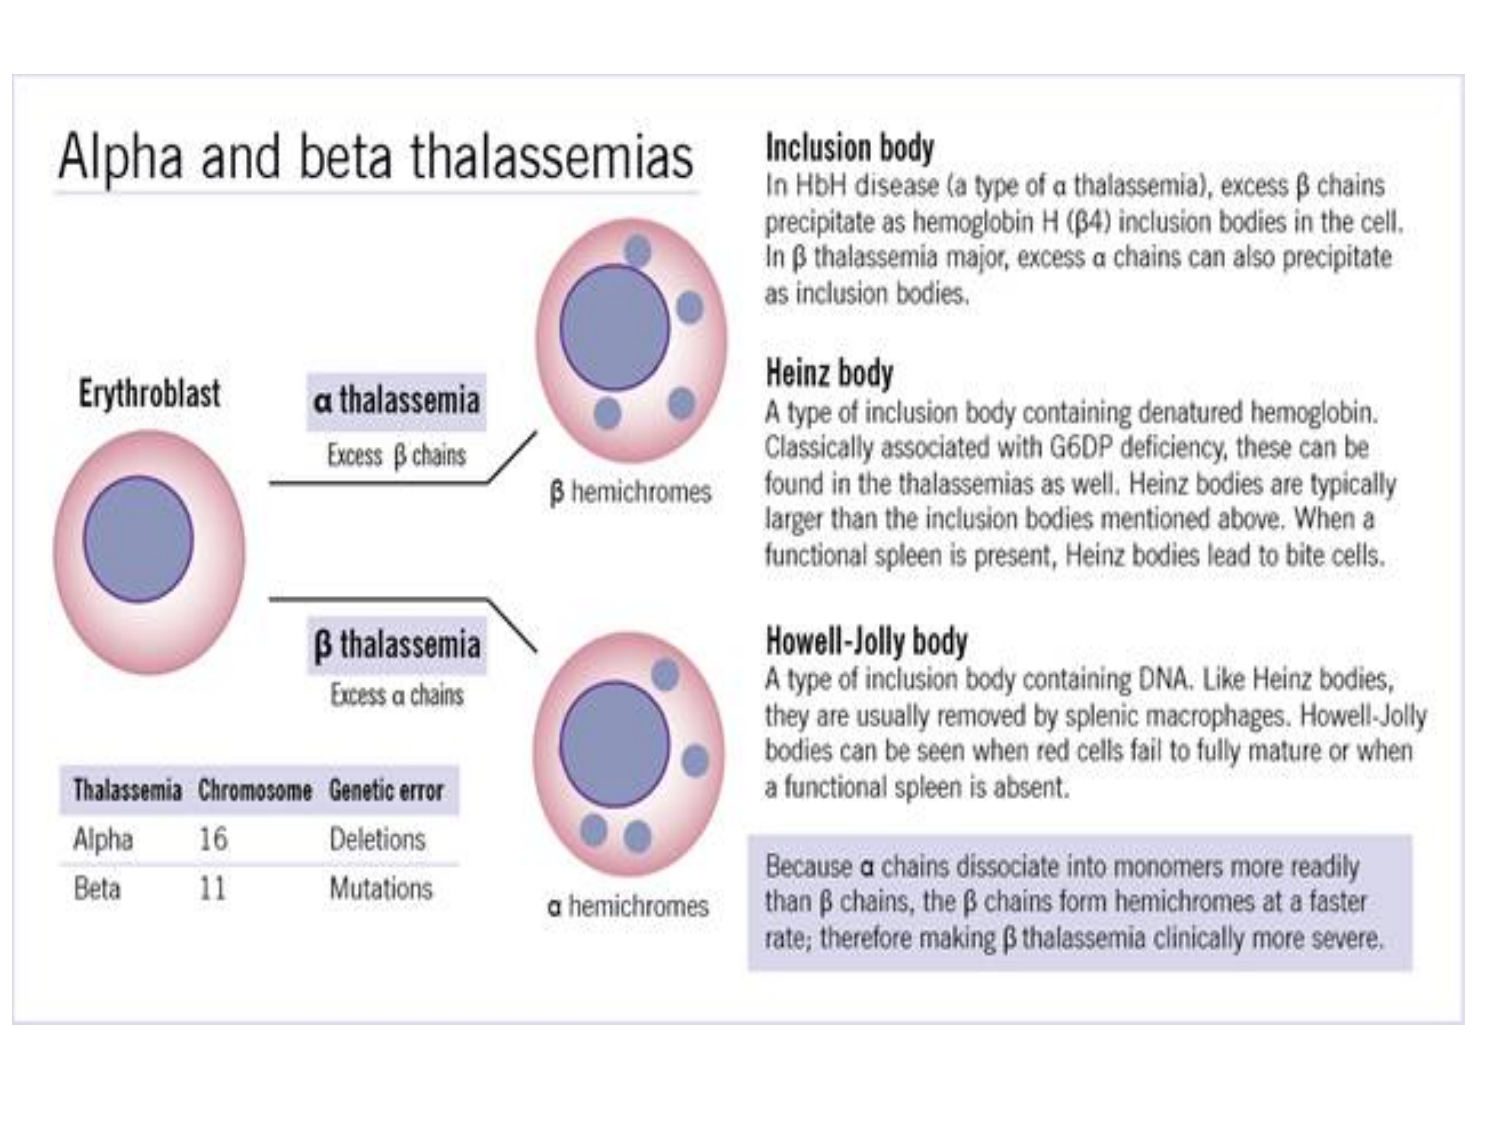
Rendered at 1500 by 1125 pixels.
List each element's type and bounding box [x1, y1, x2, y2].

picture [12, 74, 1465, 1026]
